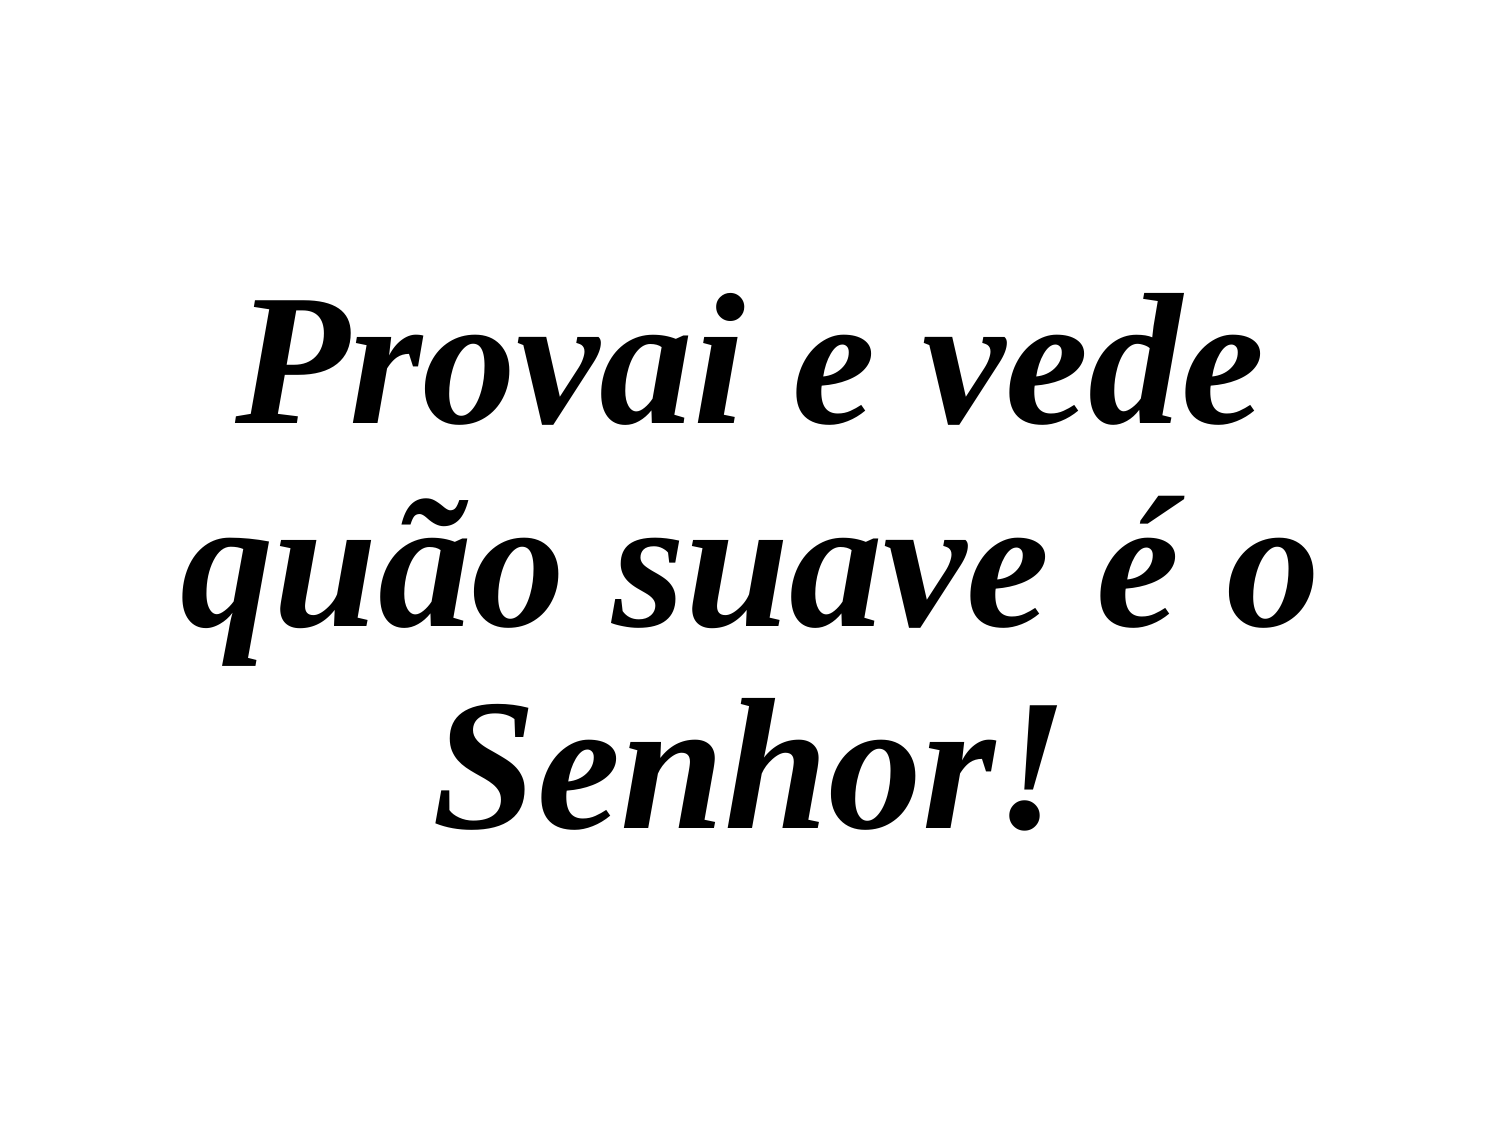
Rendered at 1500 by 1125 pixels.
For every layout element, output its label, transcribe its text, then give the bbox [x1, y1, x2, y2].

list Provai e vede quão suave é o Senhor! [41, 53, 1461, 1078]
